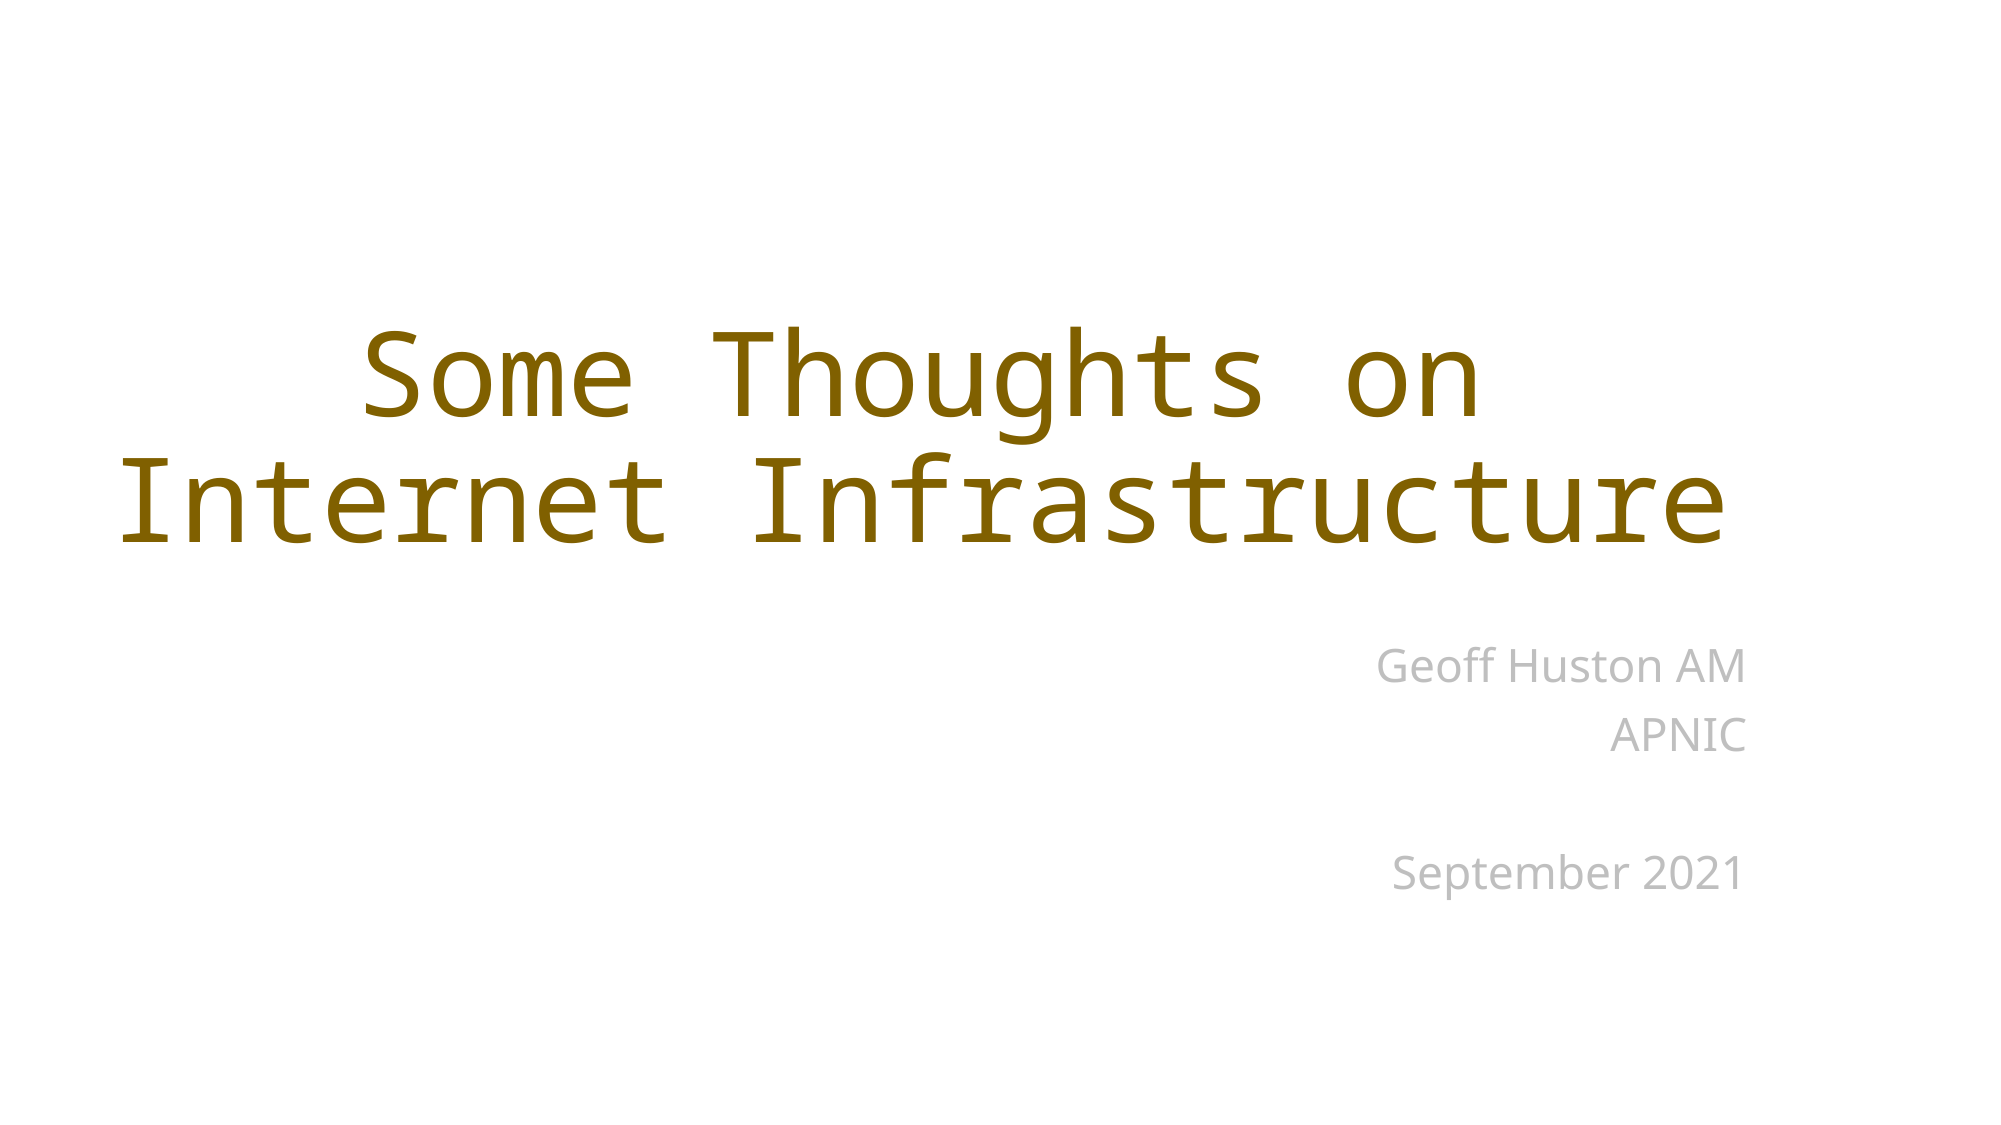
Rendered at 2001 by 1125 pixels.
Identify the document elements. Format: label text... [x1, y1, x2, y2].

title Some Thoughts on Internet Infrastructure [91, 184, 1750, 576]
subtitle Geoff Huston AM APNIC September 2021 [262, 635, 1763, 908]
